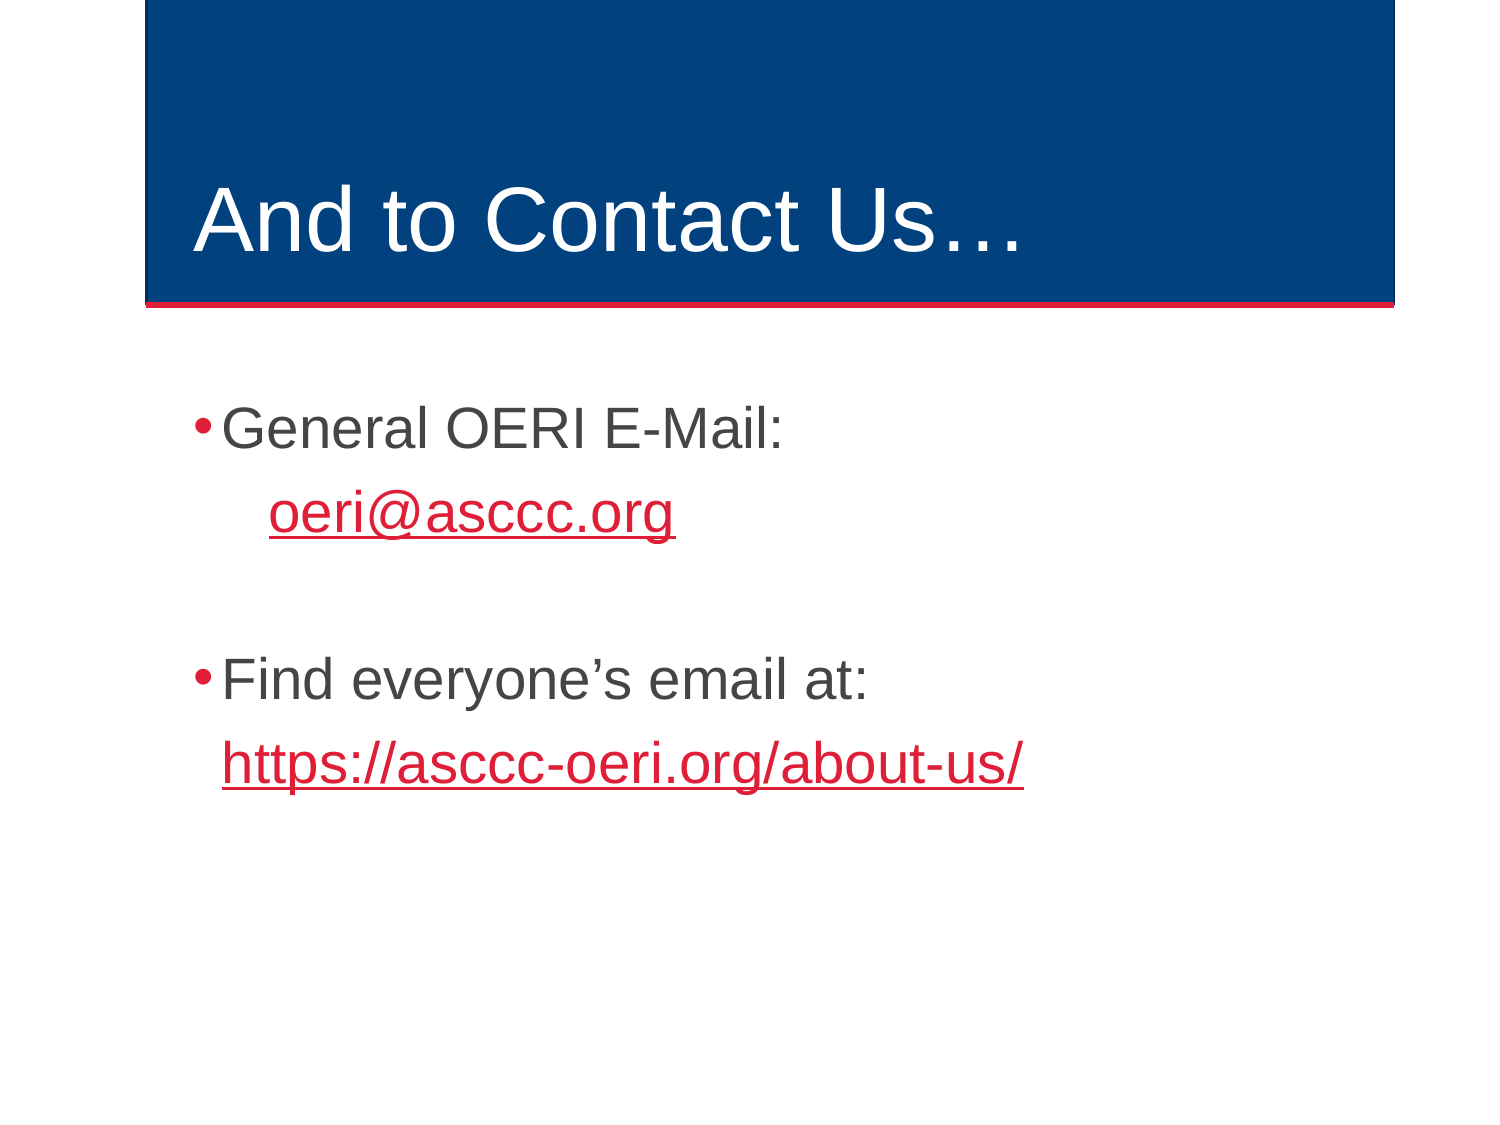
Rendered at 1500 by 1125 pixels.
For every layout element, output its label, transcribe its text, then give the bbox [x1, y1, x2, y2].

list General OERI E-Mail: oeri@asccc.org Find everyone’s email at: https://asccc-oeri.org/about-us/ [178, 369, 1361, 1032]
title And to Contact Us… [178, 132, 1361, 280]
